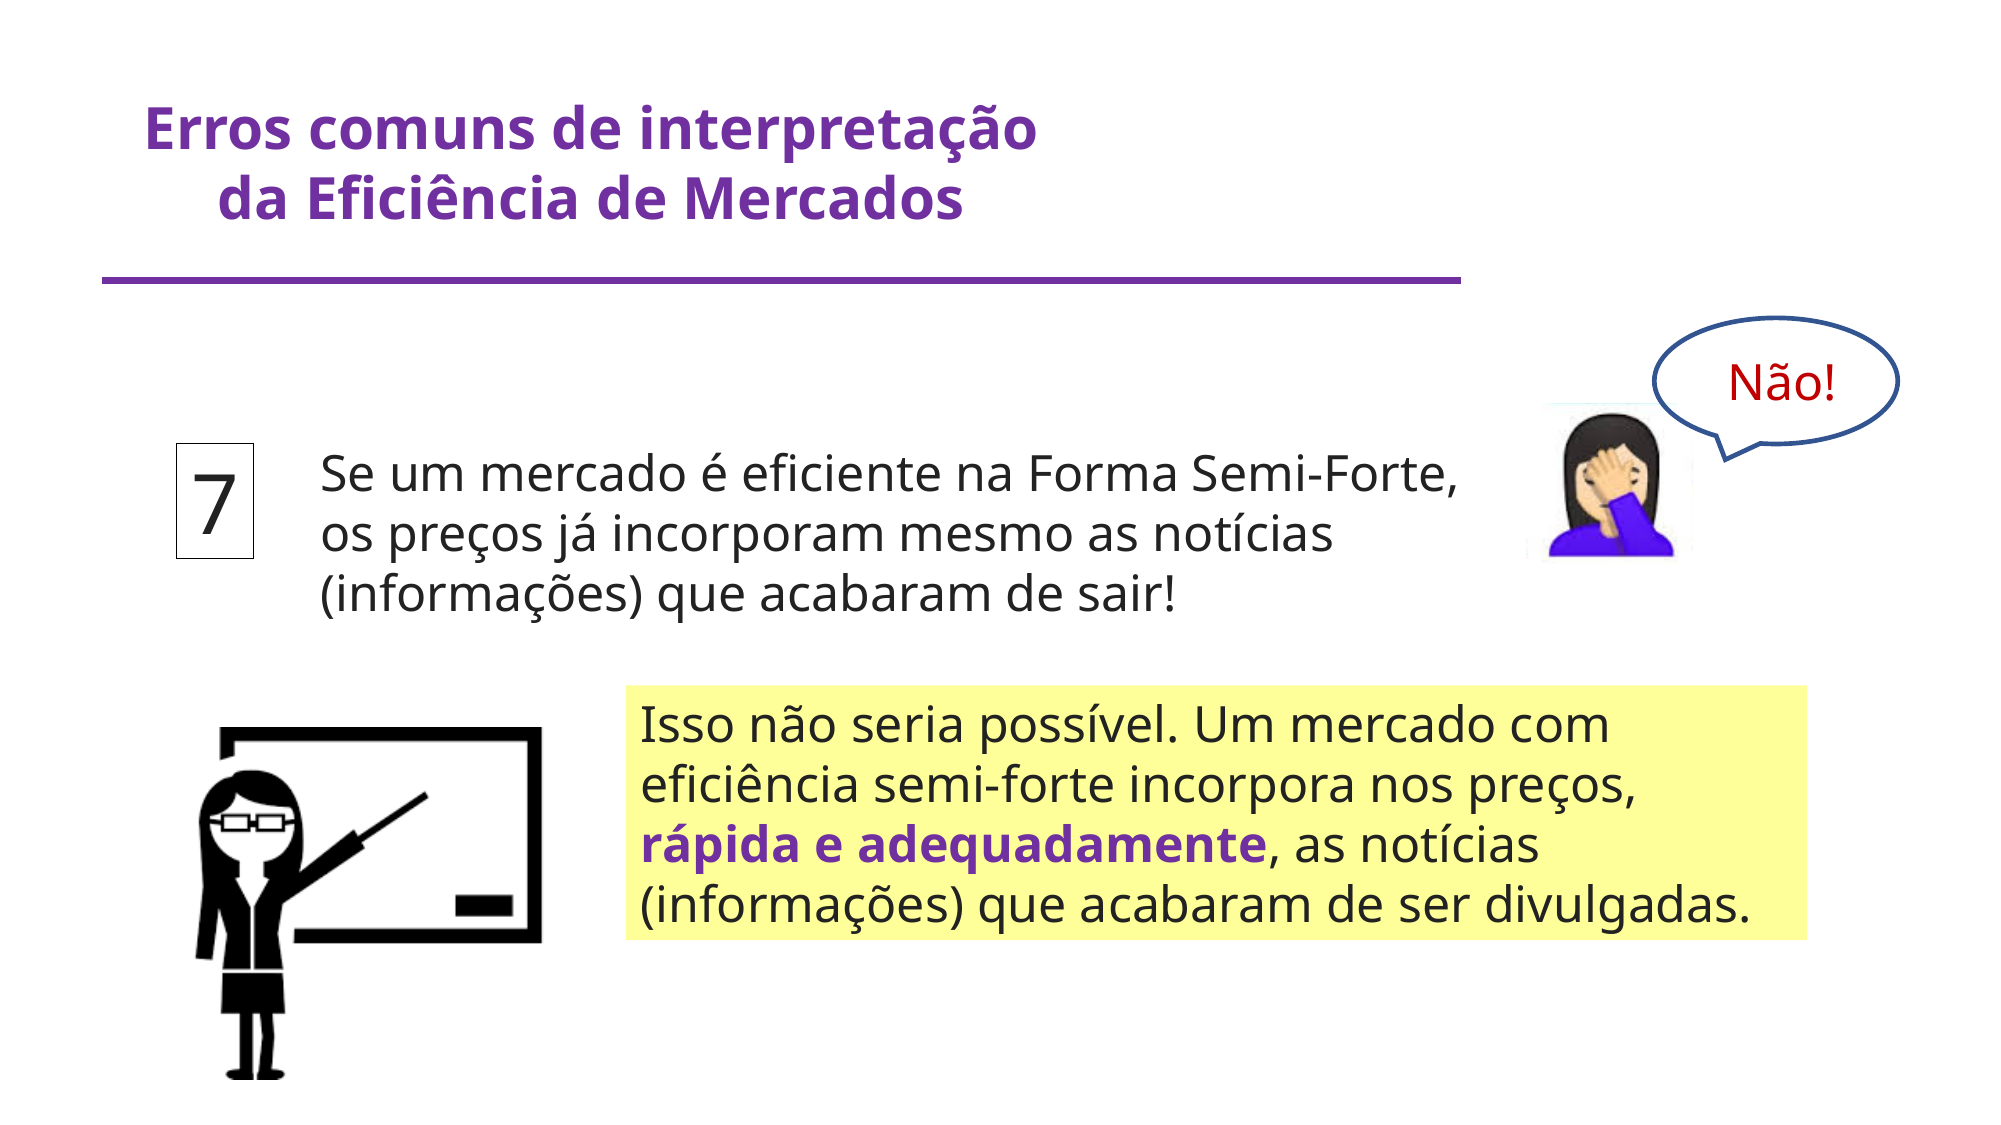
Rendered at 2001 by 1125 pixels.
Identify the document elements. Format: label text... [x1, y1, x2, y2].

text_box Se um mercado é eficiente na Forma Semi-Forte, os preços já incorporam mesmo as notícias (informações) que acabaram de sair! [305, 433, 1510, 629]
text_box Erros comuns de interpretação da Eficiência de Mercados [118, 83, 1064, 239]
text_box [1526, 317, 1898, 565]
text_box Isso não seria possível. Um mercado com eficiência semi-forte incorpora nos preços, rápida e adequadamente, as notícias (informações) que acabaram de ser divulgadas. [626, 685, 1807, 941]
text_box 7 [176, 443, 254, 559]
picture [193, 727, 545, 1080]
